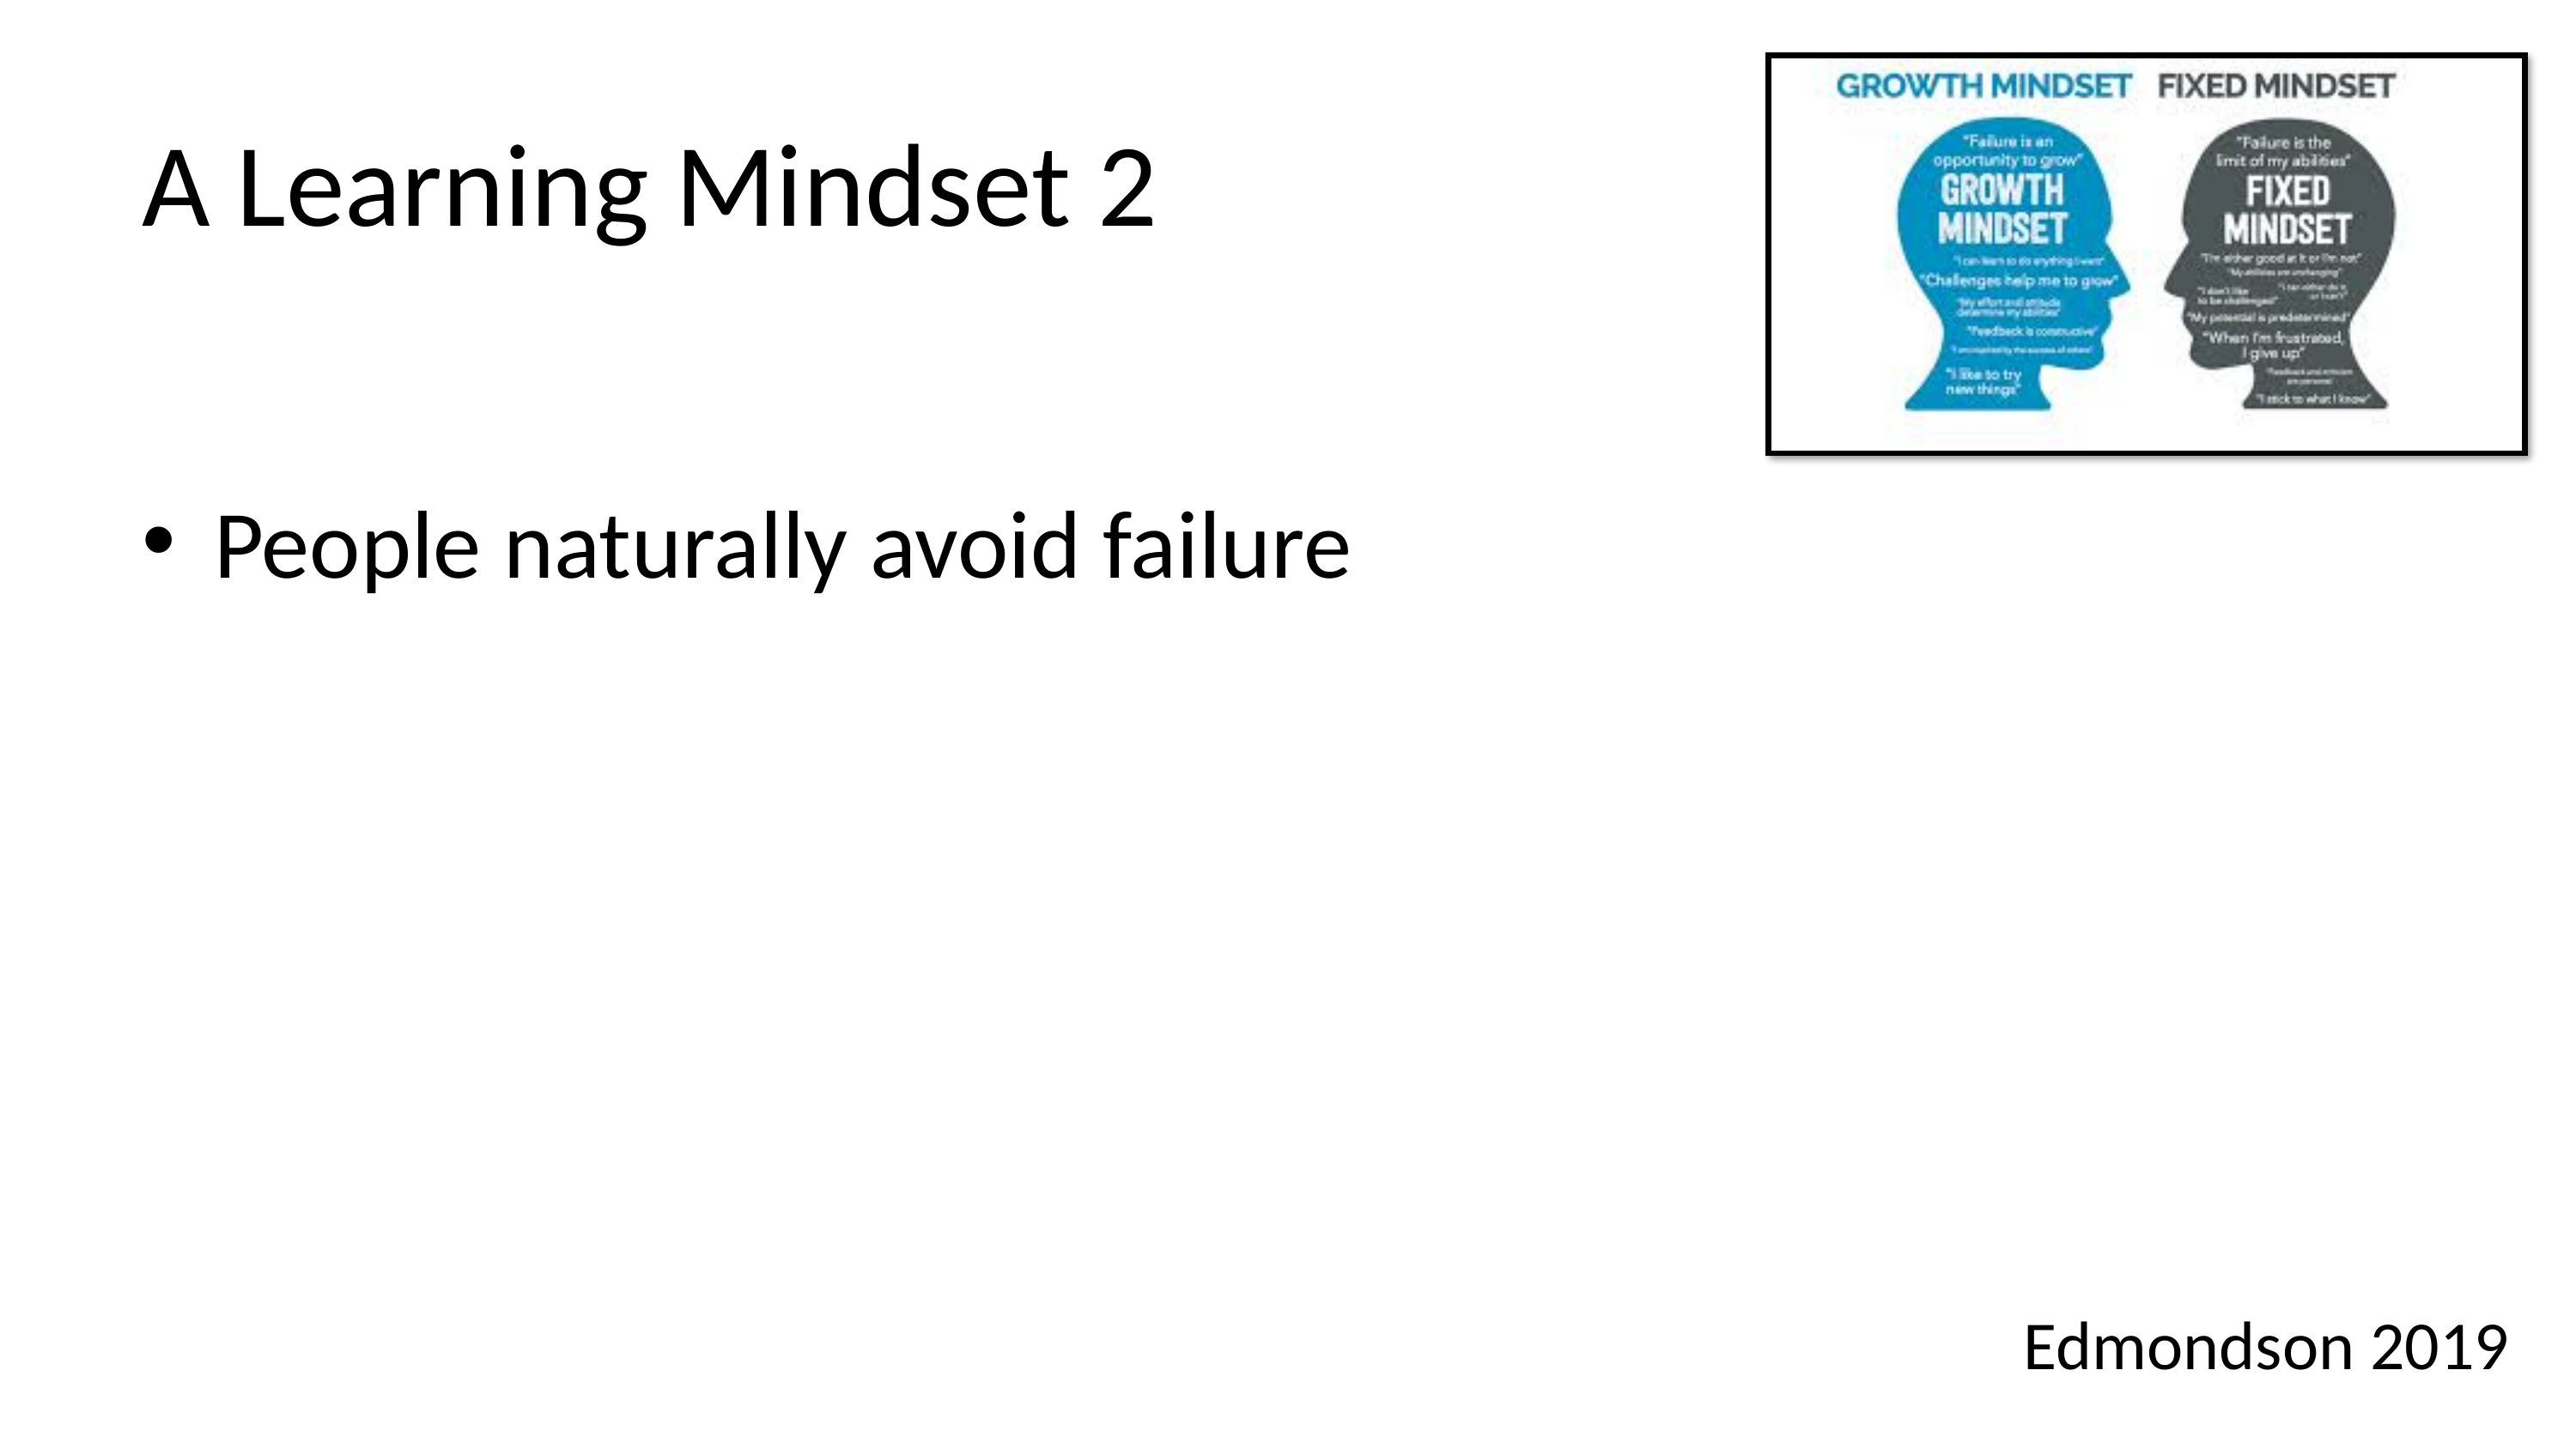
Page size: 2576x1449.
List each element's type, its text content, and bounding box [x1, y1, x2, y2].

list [1771, 58, 2523, 452]
list People naturally avoid failure [129, 475, 2523, 1268]
title A Learning Mindset 2 [129, 58, 1576, 300]
list Edmondson 2019 [1771, 1294, 2523, 1391]
